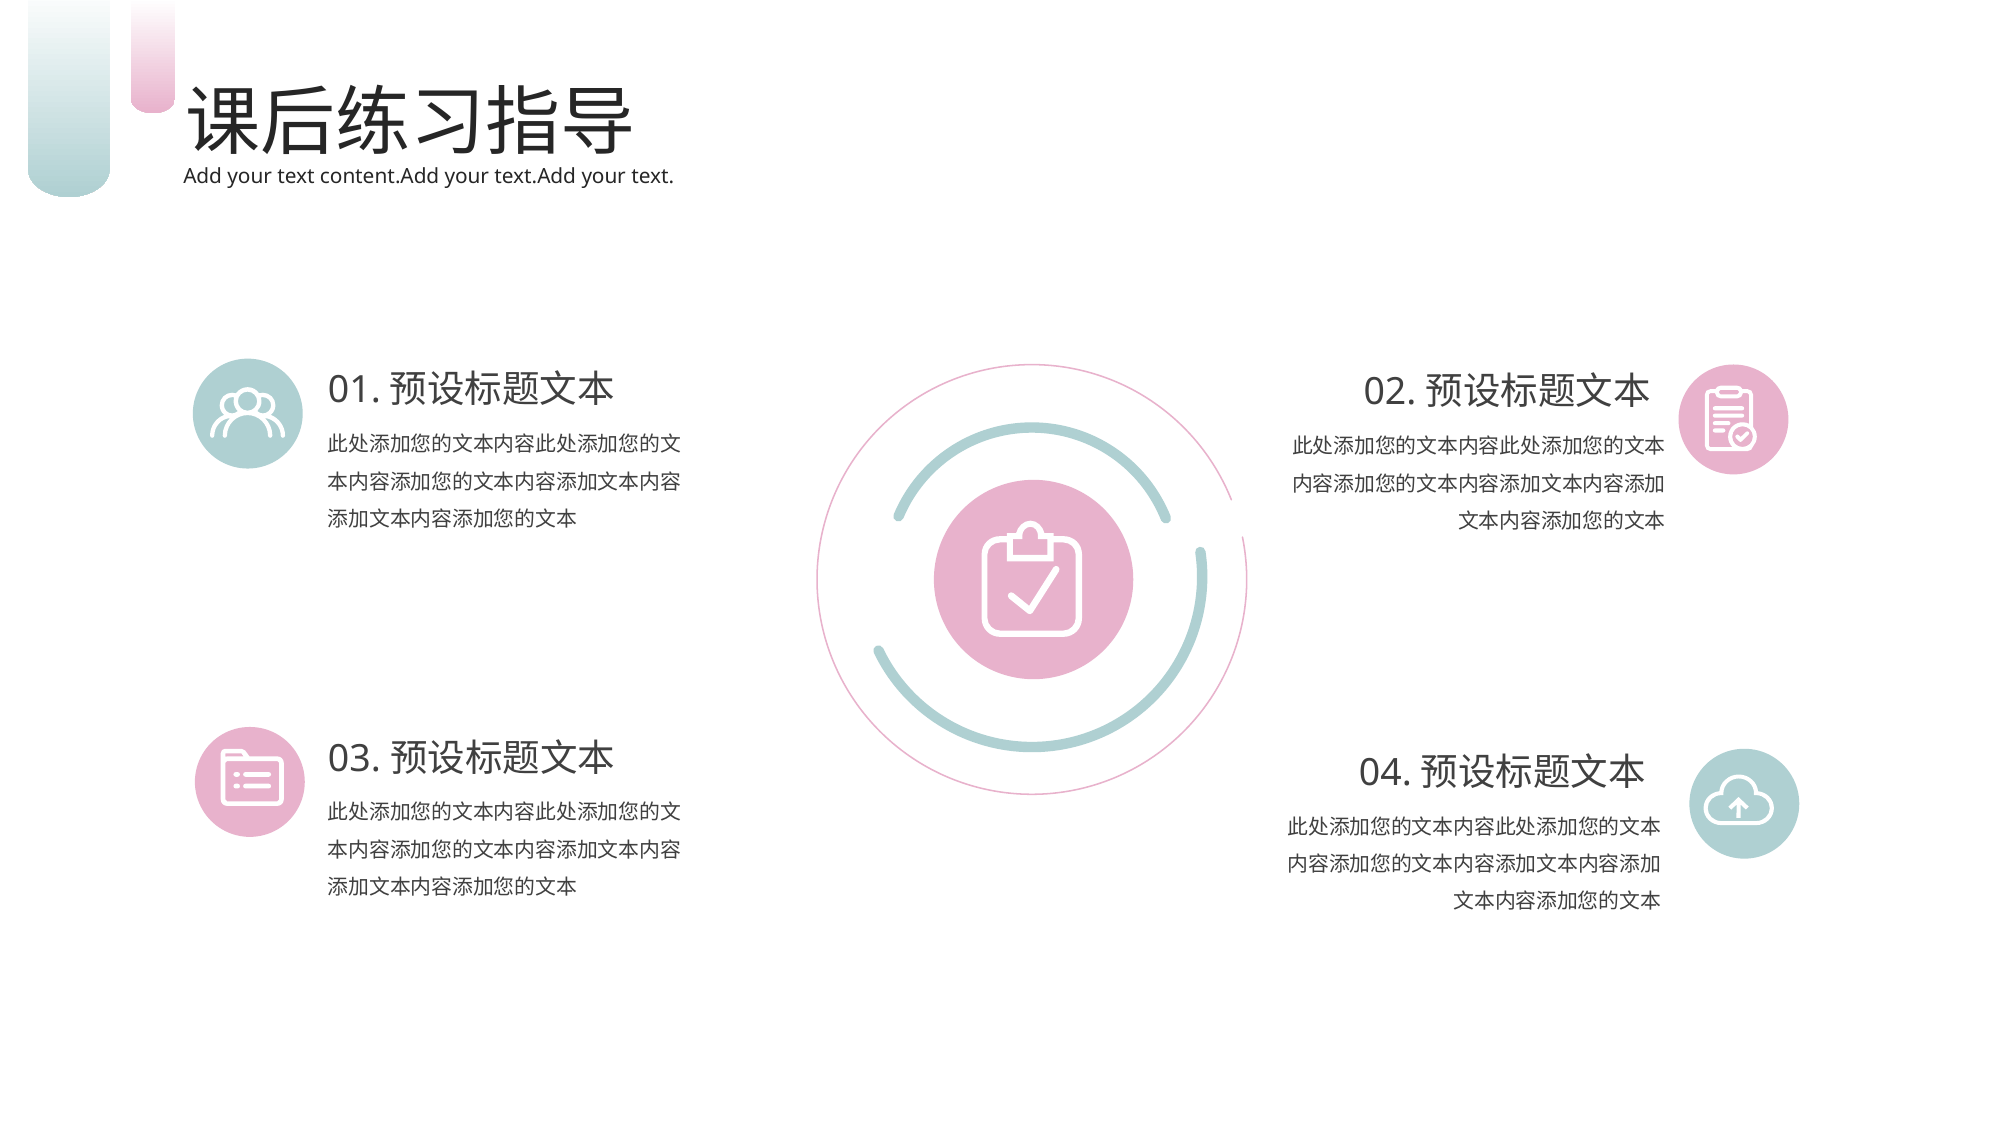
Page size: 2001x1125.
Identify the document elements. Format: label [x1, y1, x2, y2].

text_box [192, 357, 1800, 922]
